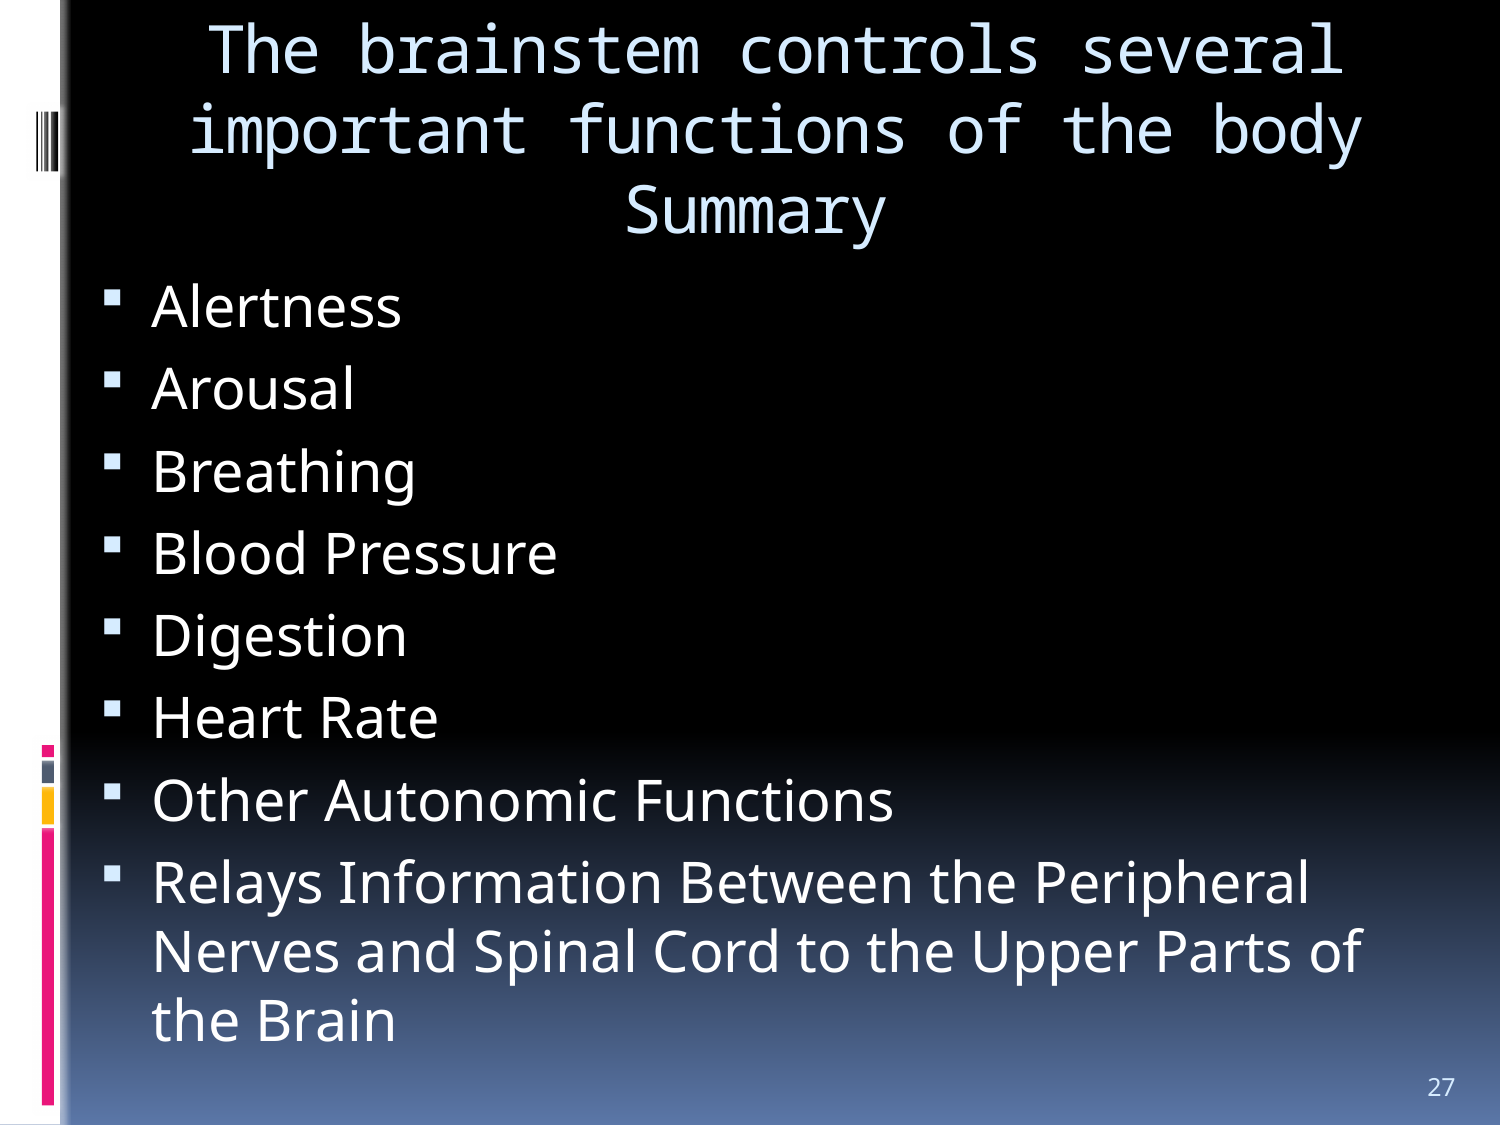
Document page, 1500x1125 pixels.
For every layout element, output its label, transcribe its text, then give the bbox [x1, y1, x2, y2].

slide_number 27 [1412, 1052, 1488, 1113]
title The brainstem controls several important functions of the body Summary [137, 0, 1413, 150]
list Alertness Arousal Breathing Blood Pressure Digestion Heart Rate Other Autonomic Functions Relays Information Between the Peripheral Nerves and Spinal Cord to the Upper Parts of the Brain [75, 262, 1425, 1063]
